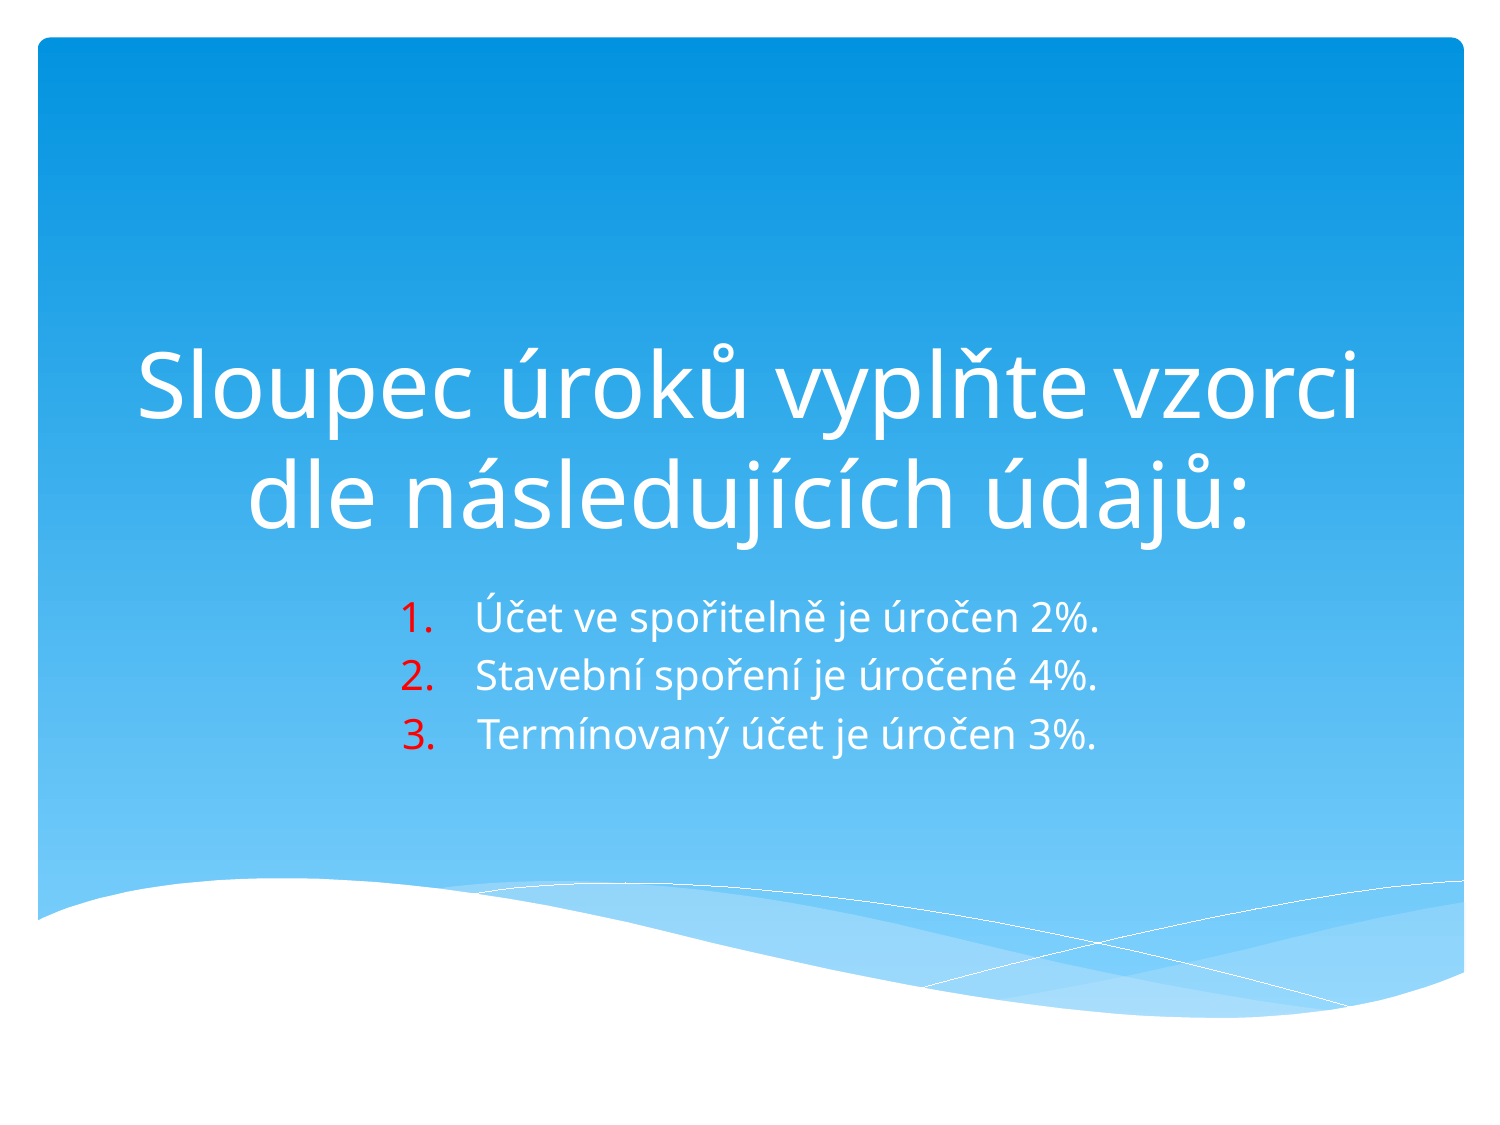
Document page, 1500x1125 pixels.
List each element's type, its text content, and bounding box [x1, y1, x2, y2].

subtitle Účet ve spořitelně je úročen 2%. Stavební spoření je úročené 4%. Termínovaný účet je úročen 3%. [225, 583, 1275, 825]
title Sloupec úroků vyplňte vzorci dle následujících údajů: [112, 262, 1388, 555]
